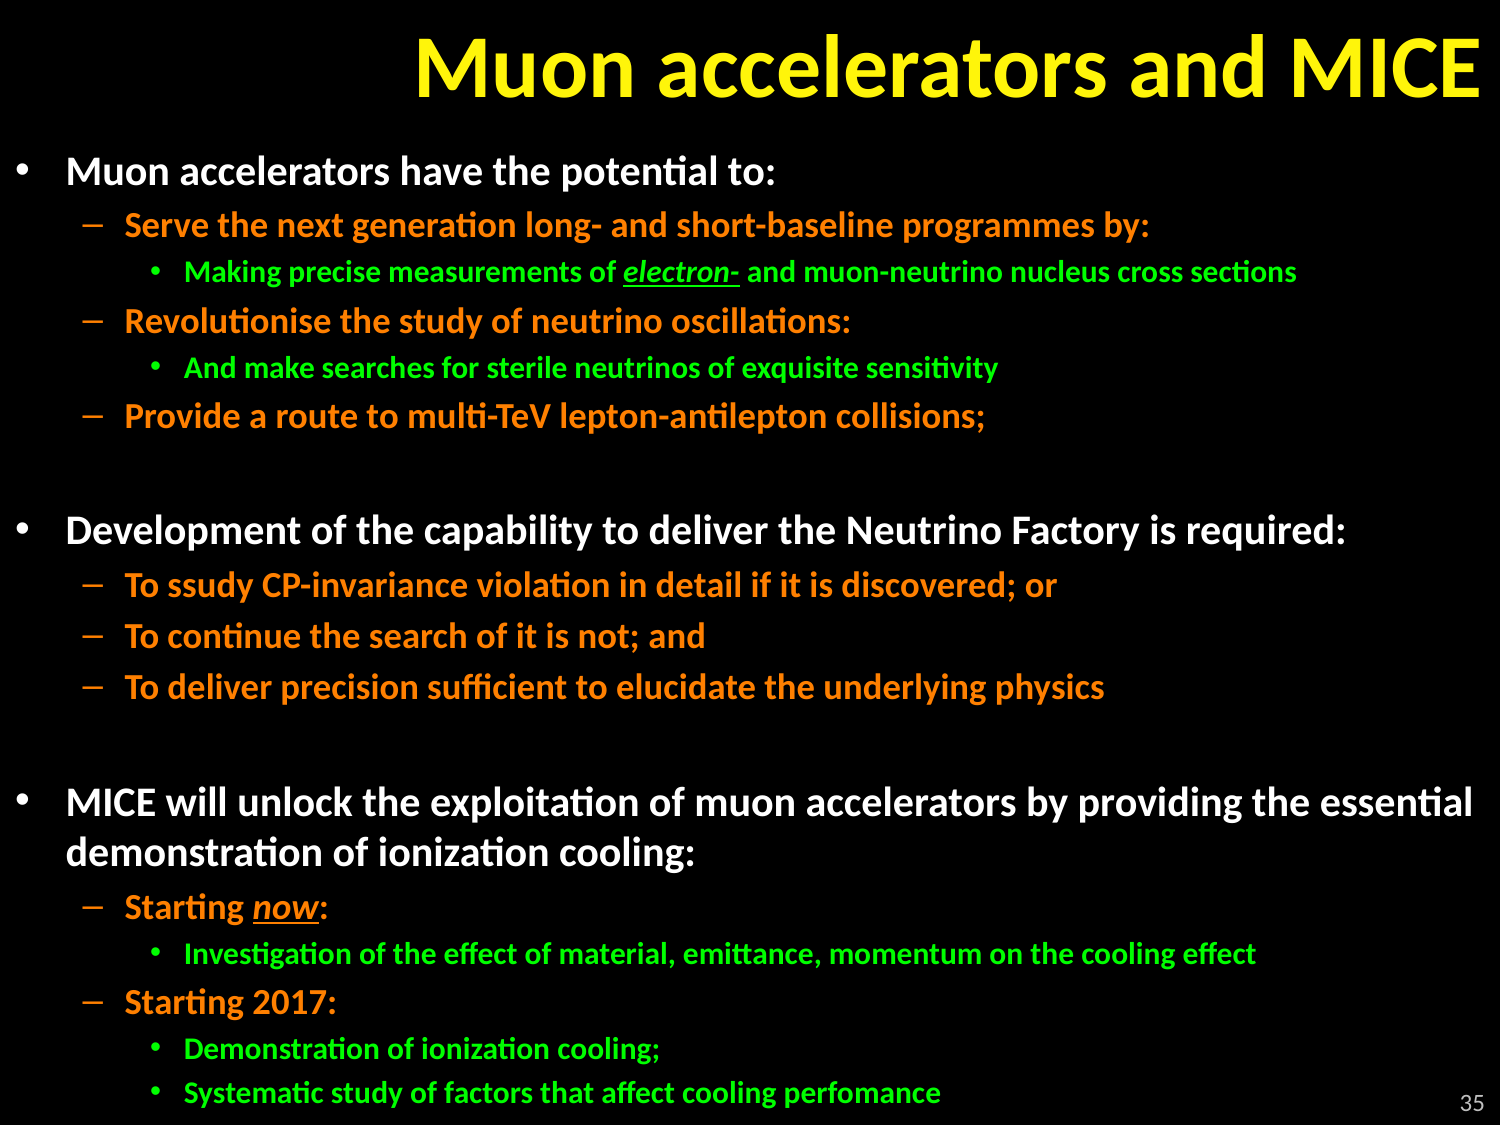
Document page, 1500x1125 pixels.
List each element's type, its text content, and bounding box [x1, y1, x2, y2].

slide_number 35 [1149, 1078, 1500, 1125]
list Muon accelerators have the potential to: Serve the next generation long- and short-baseline programmes by: Making precise measurements of electron- and muon-neutrino nucleus cross sections Revolutionise the study of neutrino oscillations: And make searches for sterile neutrinos of exquisite sensitivity Provide a route to multi-TeV lepton-antilepton collisions; Development of the capability to deliver the Neutrino Factory is required: To ssudy CP-invariance violation in detail if it is discovered; or To continue the search of it is not; and To deliver precision sufficient to elucidate the underlying physics MICE will unlock the exploitation of muon accelerators by providing the essential demonstration of ionization cooling: Starting now: Investigation of the effect of material, emittance, momentum on the cooling effect Starting 2017: Demonstration of ionization cooling; Systematic study of factors that affect cooling perfomance [0, 135, 1500, 1125]
title Muon accelerators and MICE [0, 0, 1500, 124]
